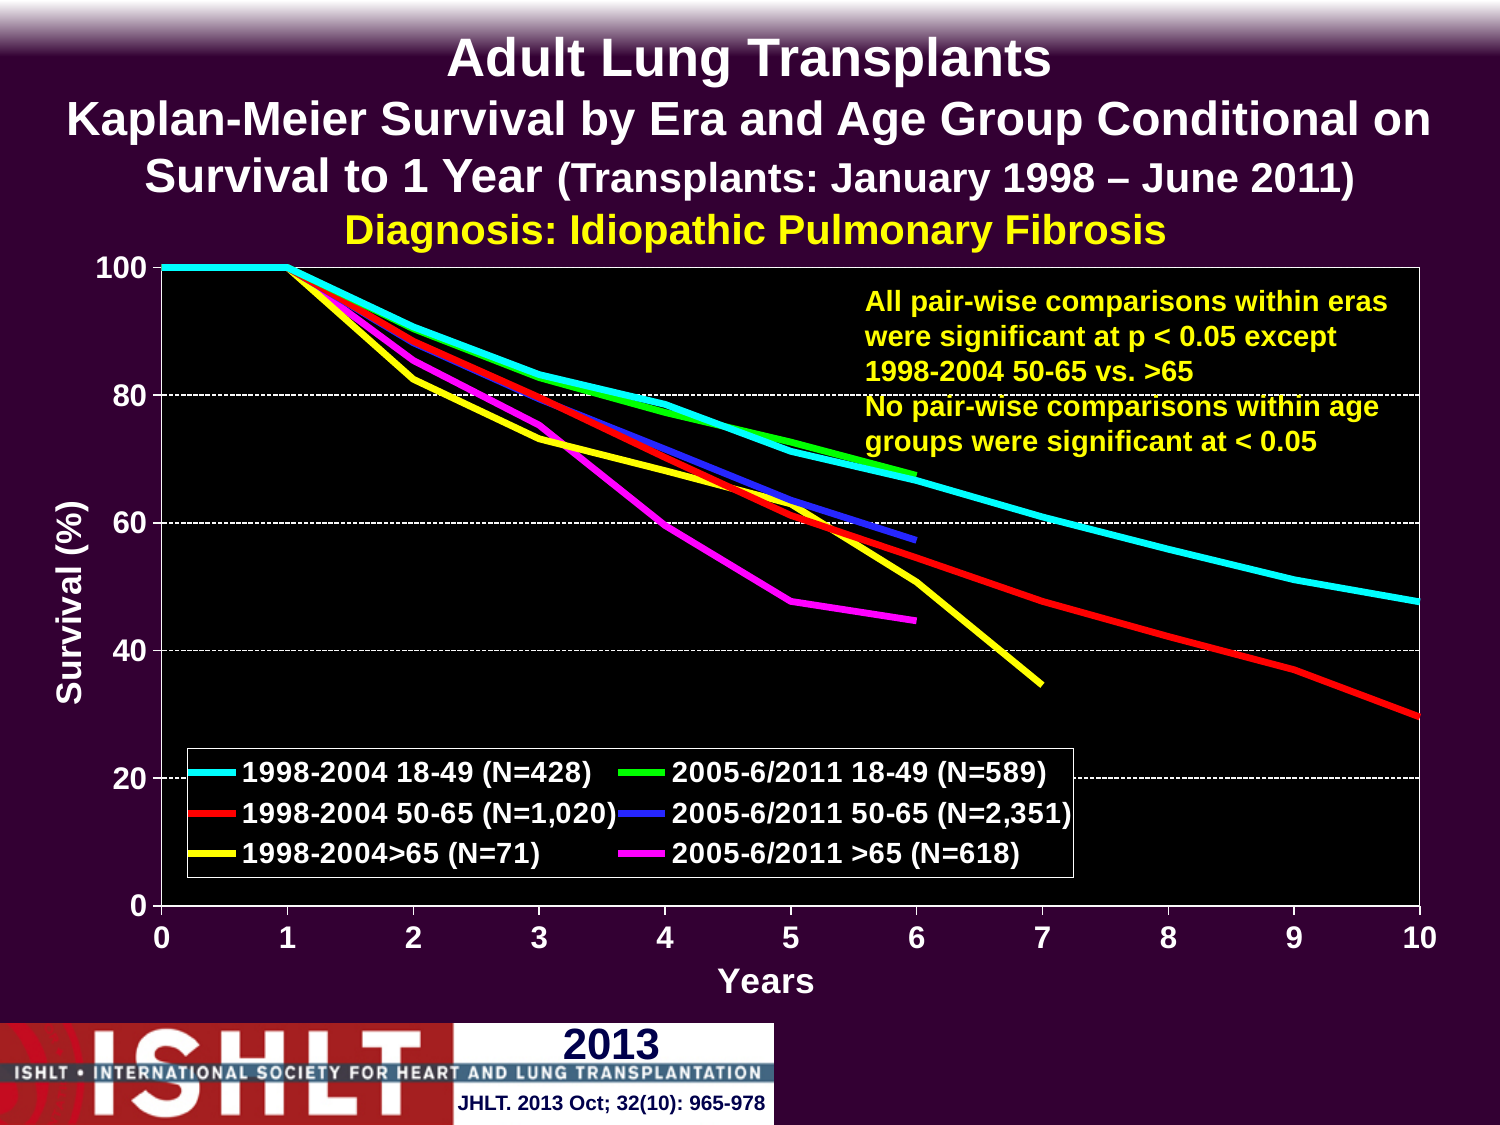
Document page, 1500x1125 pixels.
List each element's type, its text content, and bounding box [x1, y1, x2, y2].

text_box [0, 1007, 774, 1125]
title Adult Lung Transplants Kaplan-Meier Survival by Era and Age Group Conditional on Survival to 1 Year (Transplants: January 1998 – June 2011) Diagnosis: Idiopathic Pulmonary Fibrosis [0, 37, 1500, 238]
chart [37, 249, 1451, 1013]
